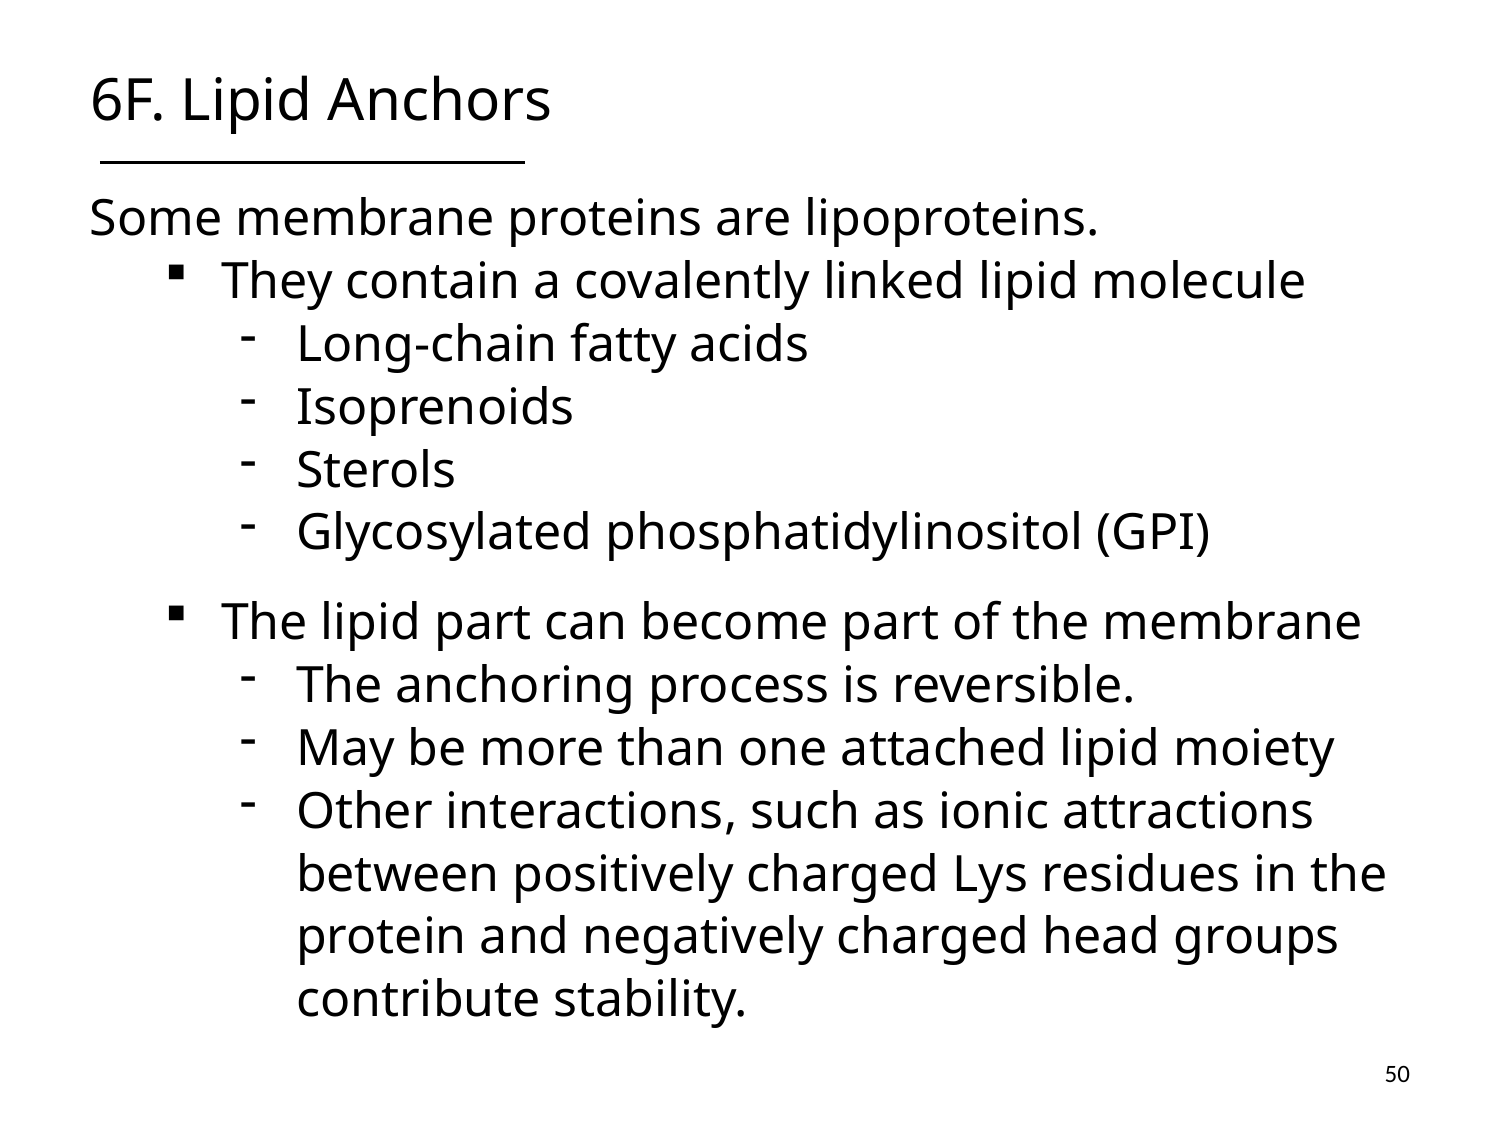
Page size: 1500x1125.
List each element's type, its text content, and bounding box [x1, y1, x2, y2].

title 6F. Lipid Anchors [75, 45, 1463, 150]
slide_number 50 [1074, 1061, 1425, 1103]
text_box Some membrane proteins are lipoproteins. They contain a covalently linked lipid molecule Long-chain fatty acids Isoprenoids Sterols Glycosylated phosphatidylinositol (GPI) The lipid part can become part of the membrane The anchoring process is reversible. May be more than one attached lipid moiety Other interactions, such as ionic attractions between positively charged Lys residues in the protein and negatively charged head groups contribute stability. [74, 174, 1438, 1061]
